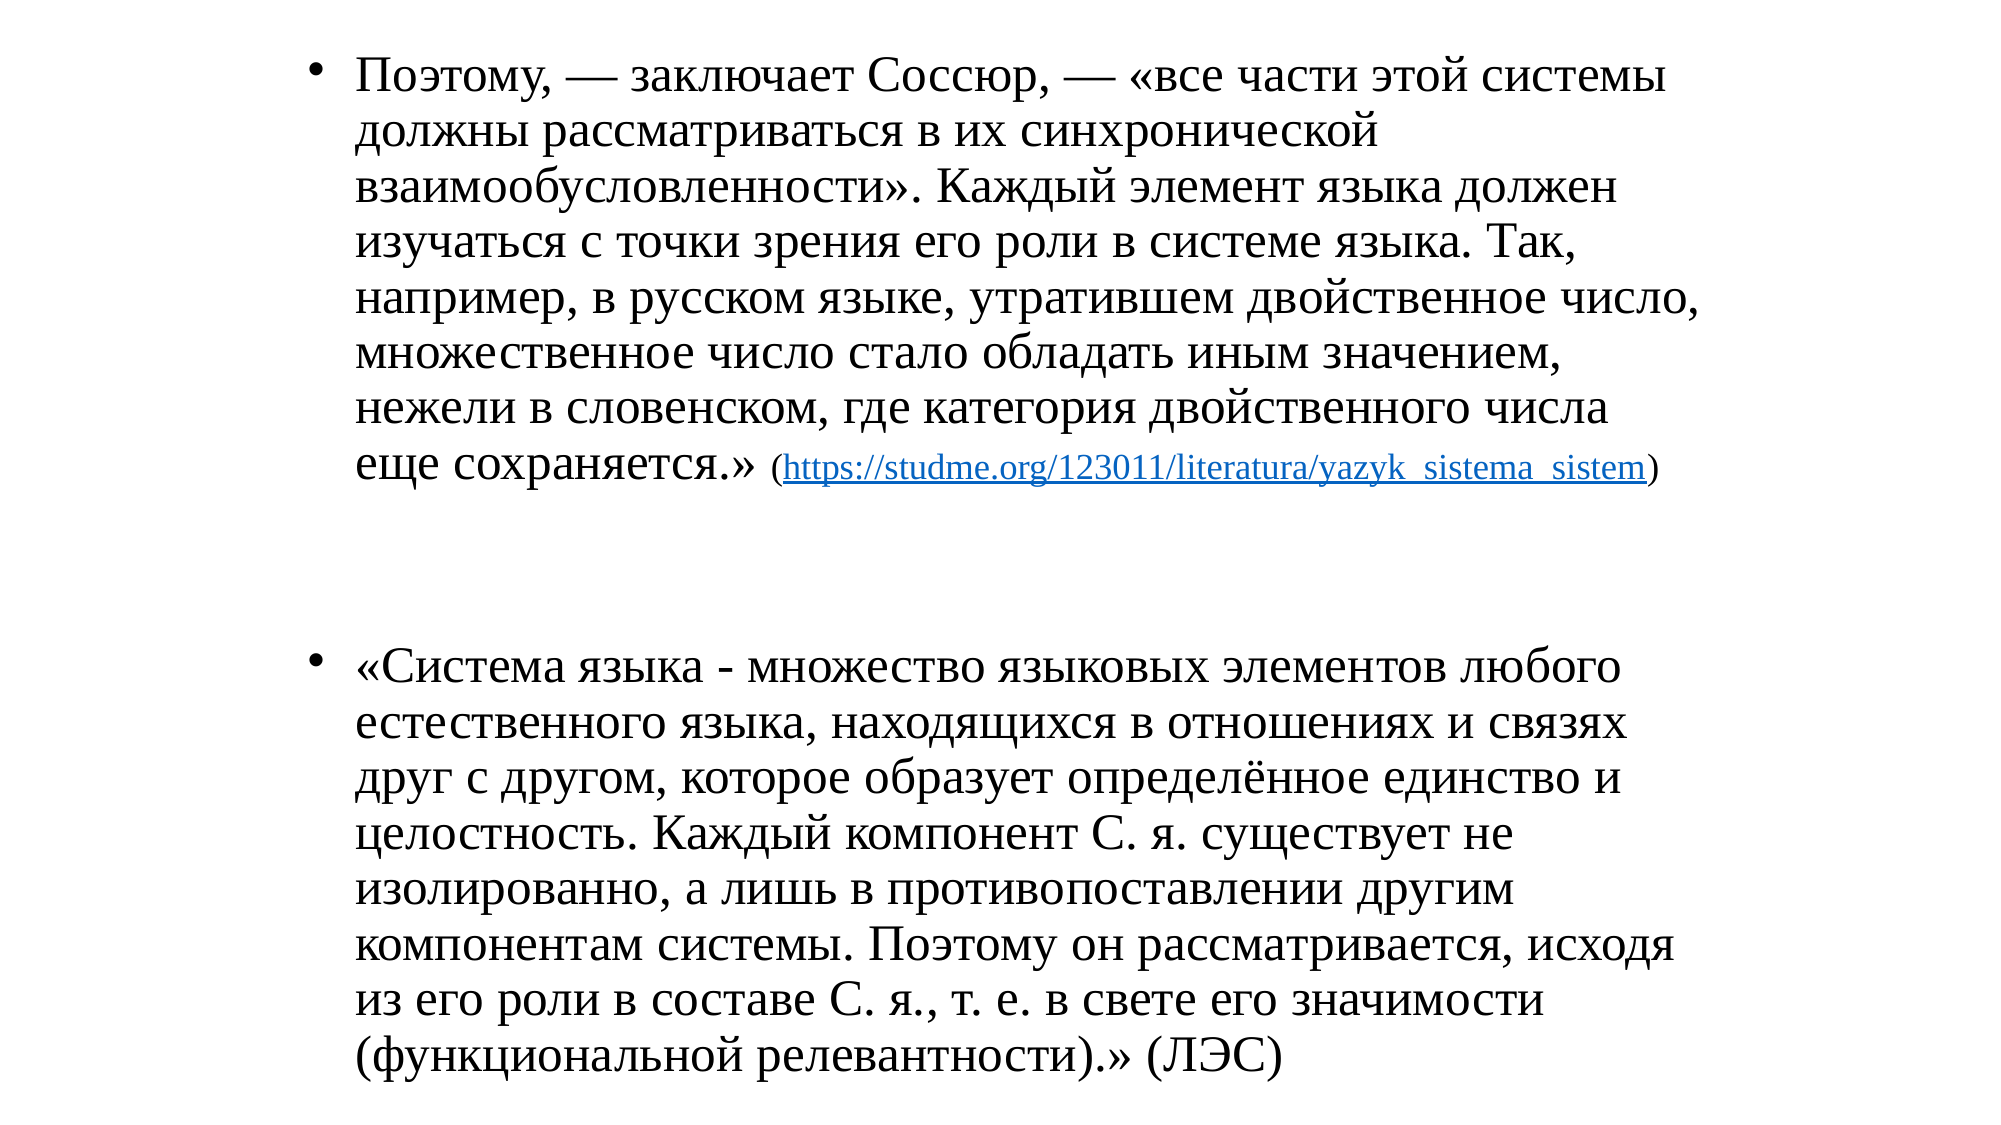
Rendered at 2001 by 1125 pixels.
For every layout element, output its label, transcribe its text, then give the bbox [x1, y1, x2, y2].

list Поэтому, — заключает Соссюр, — «все части этой системы должны рассматриваться в их синхронической взаимообусловленности». Каждый элемент языка должен изучаться с точки зрения его роли в системе языка. Так, например, в русском языке, утратившем двойственное число, множественное число стало обладать иным значением, нежели в словенском, где категория двойственного числа еще сохраняется.» (https://studme.org/123011/literatura/yazyk_sistema_sistem) «Система языка - множество языковых элемен­тов любого естественного языка, находящихся в отношениях и связях друг с другом, которое образует определённое единство и целостность. Каждый компонент С. я. существует не изолированно, а лишь в противо­по­став­ле­нии другим компонентам системы. Поэтому он рассма­три­ва­ет­ся, исходя из его роли в составе С. я., т. е. в свете его значимости (функциональной релевантности).» (ЛЭС) [292, 42, 1718, 1104]
